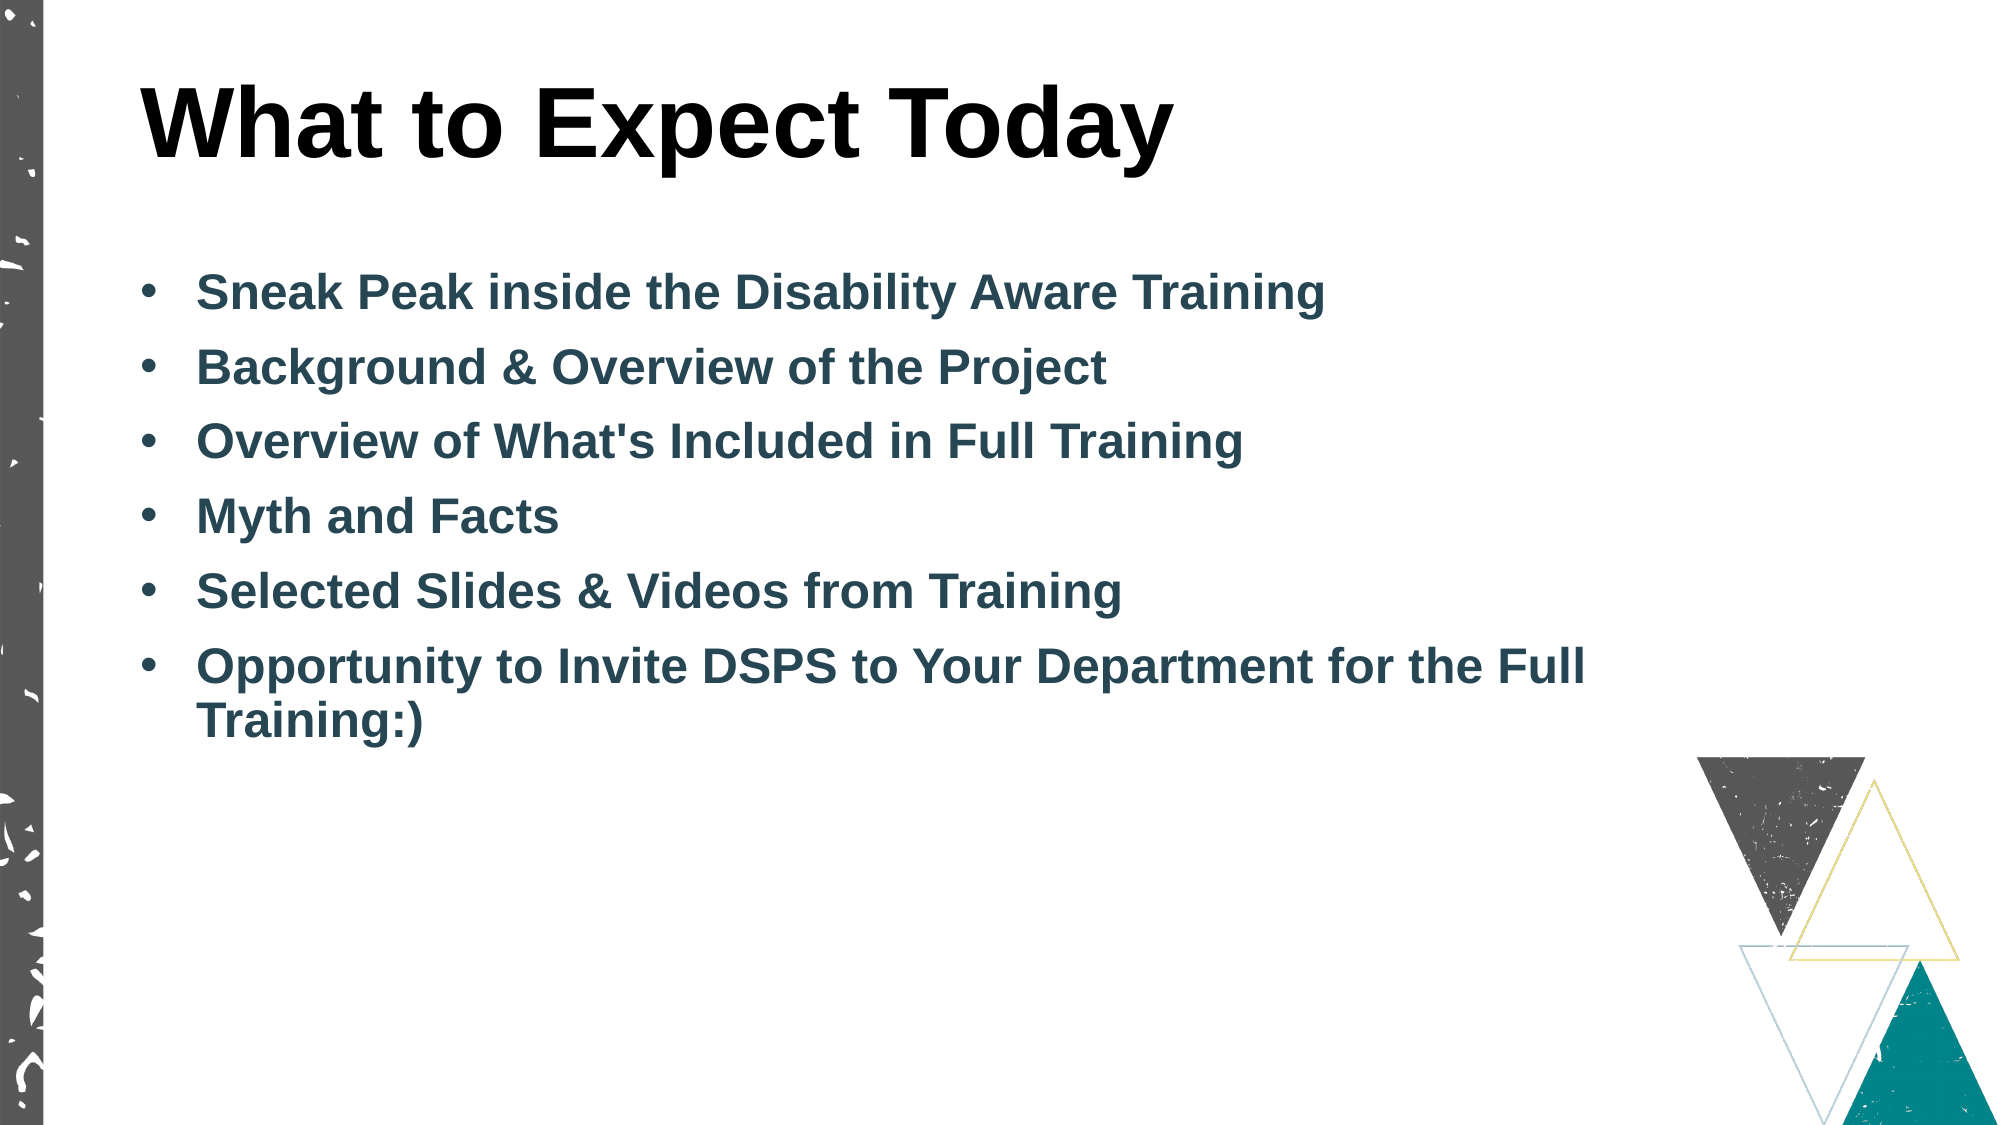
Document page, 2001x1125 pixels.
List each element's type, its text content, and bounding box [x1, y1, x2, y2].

picture [1685, 756, 2001, 1125]
picture [0, 0, 44, 1125]
title What to Expect Today [125, 63, 1929, 259]
list Sneak Peak inside the Disability Aware Training Background & Overview of the Project Overview of What's Included in Full Training Myth and Facts Selected Slides & Videos from Training Opportunity to Invite DSPS to Your Department for the Full Training:) [125, 259, 1814, 1062]
